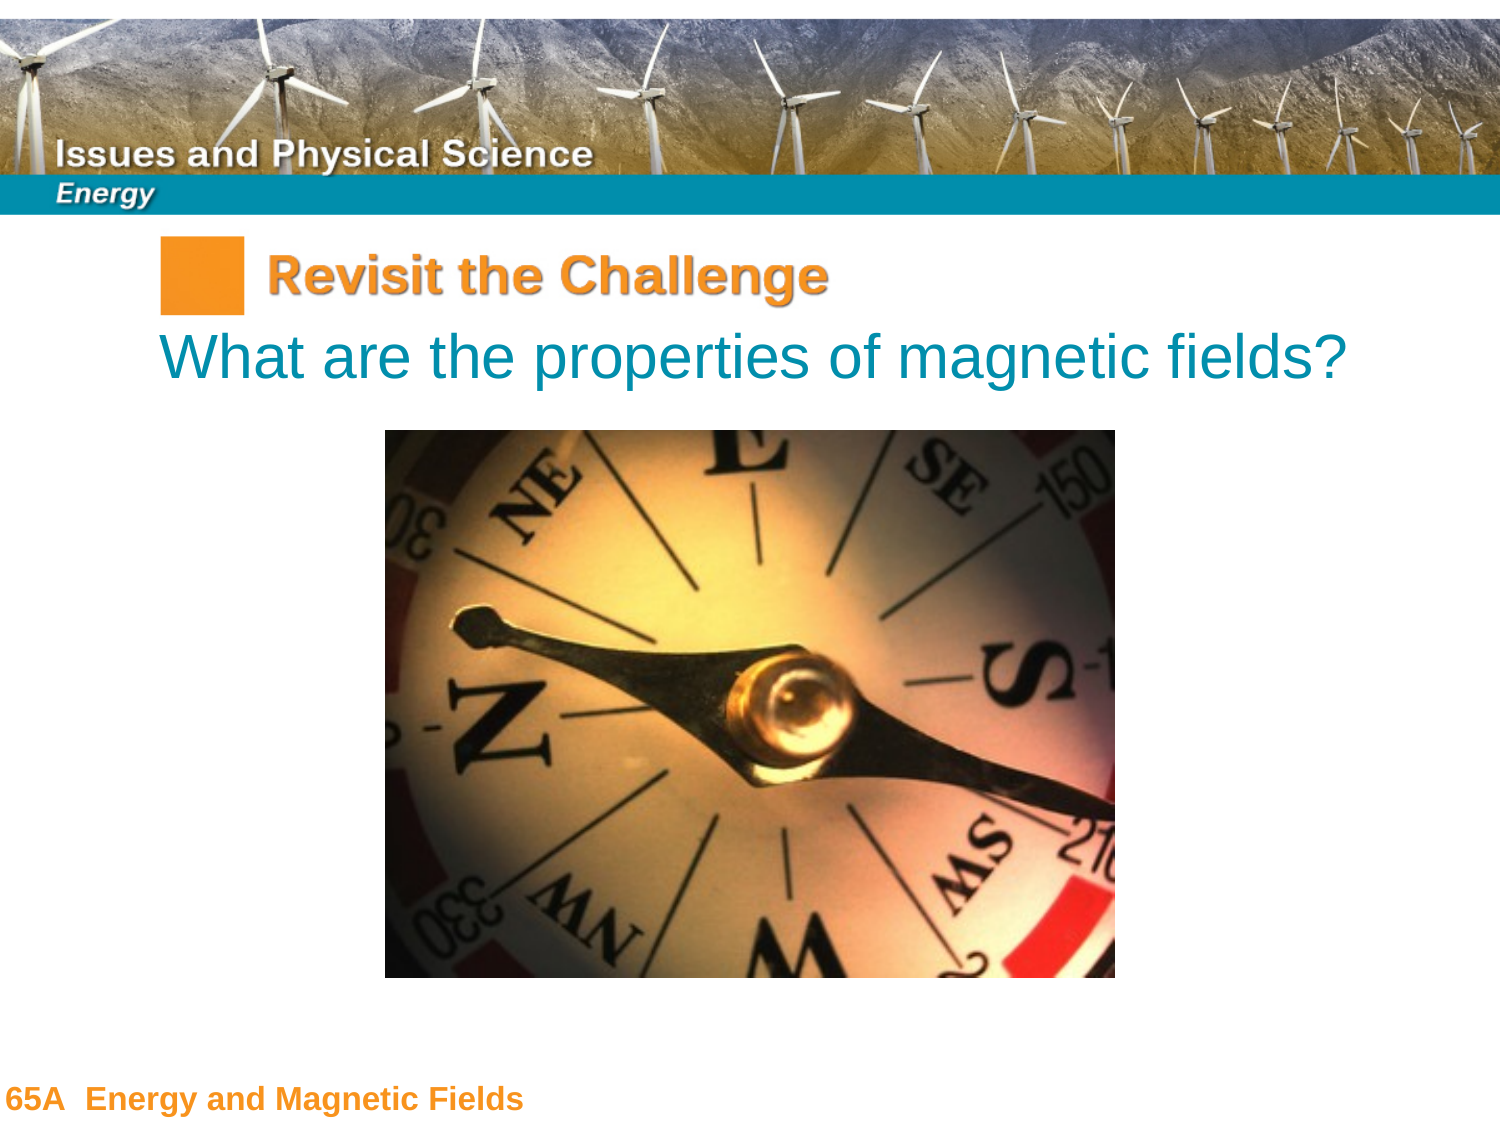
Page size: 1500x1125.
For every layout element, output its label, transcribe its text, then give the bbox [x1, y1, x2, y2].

list What are the properties of magnetic fields? [144, 308, 1443, 404]
picture [0, 0, 1500, 1125]
